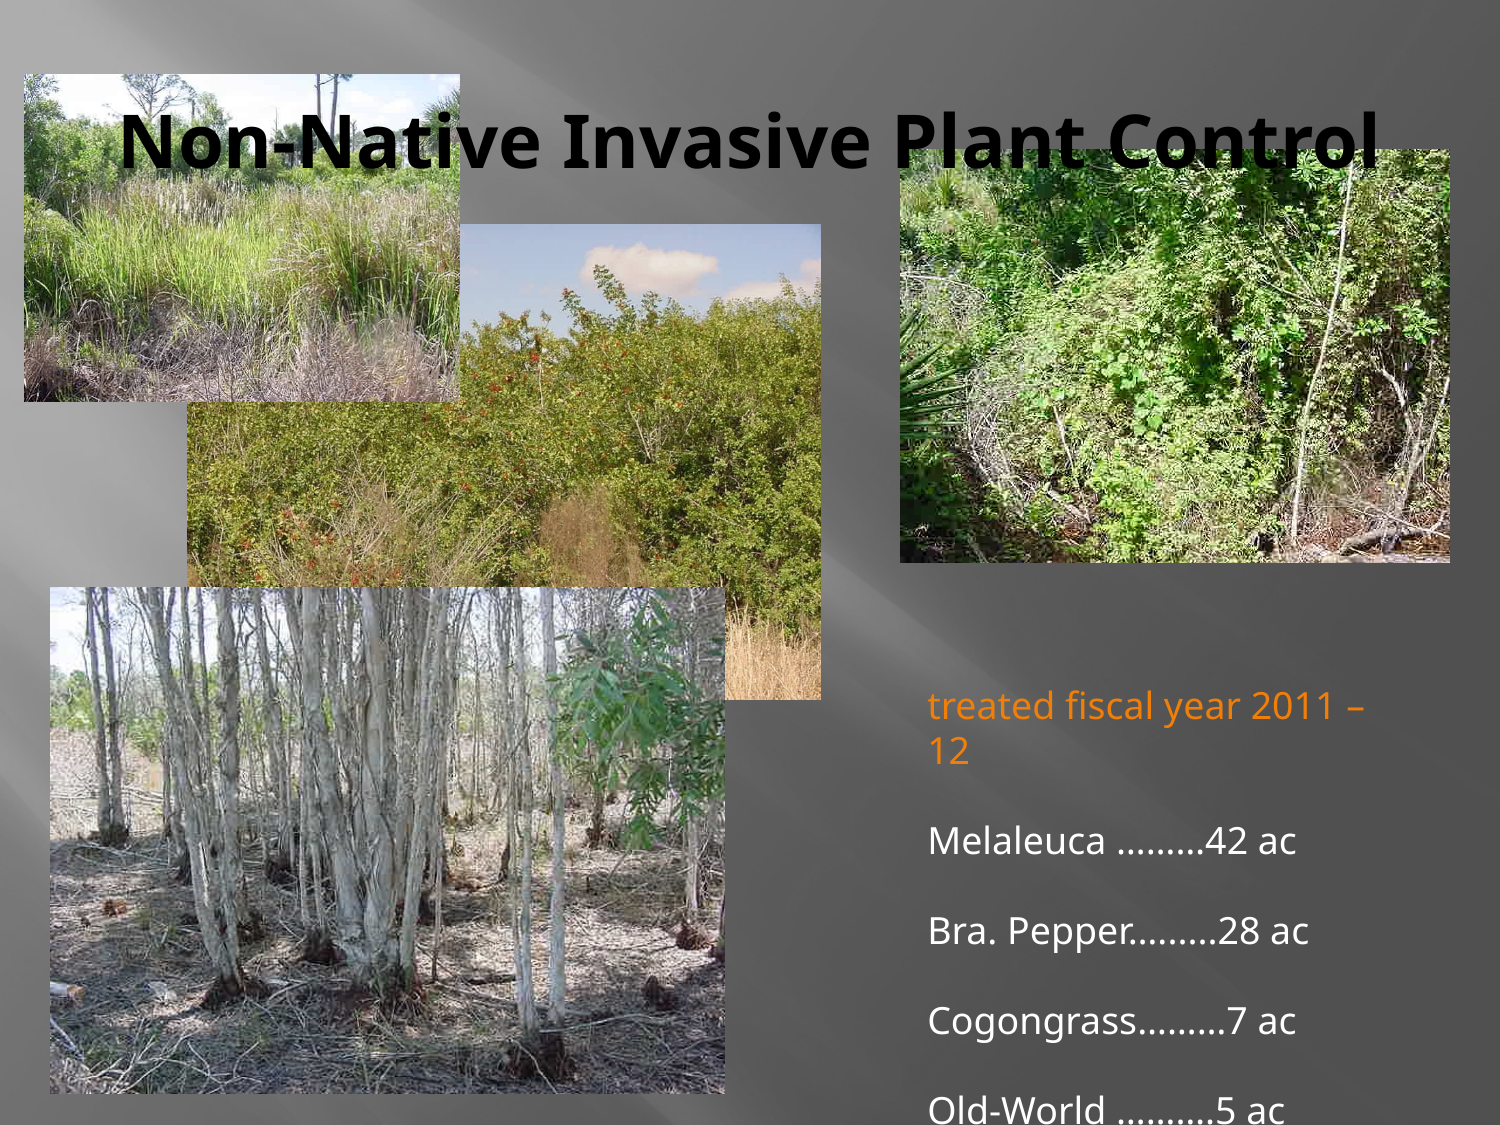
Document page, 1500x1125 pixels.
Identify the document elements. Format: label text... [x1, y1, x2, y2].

title Non-Native Invasive Plant Control [75, 45, 1425, 233]
picture [49, 224, 821, 1094]
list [24, 74, 461, 402]
picture [899, 149, 1451, 563]
text_box treated fiscal year 2011 – 12 Melaleuca ………42 ac Bra. Pepper…......28 ac Cogongrass………7 ac Old-World ……….5 ac [912, 674, 1413, 1125]
